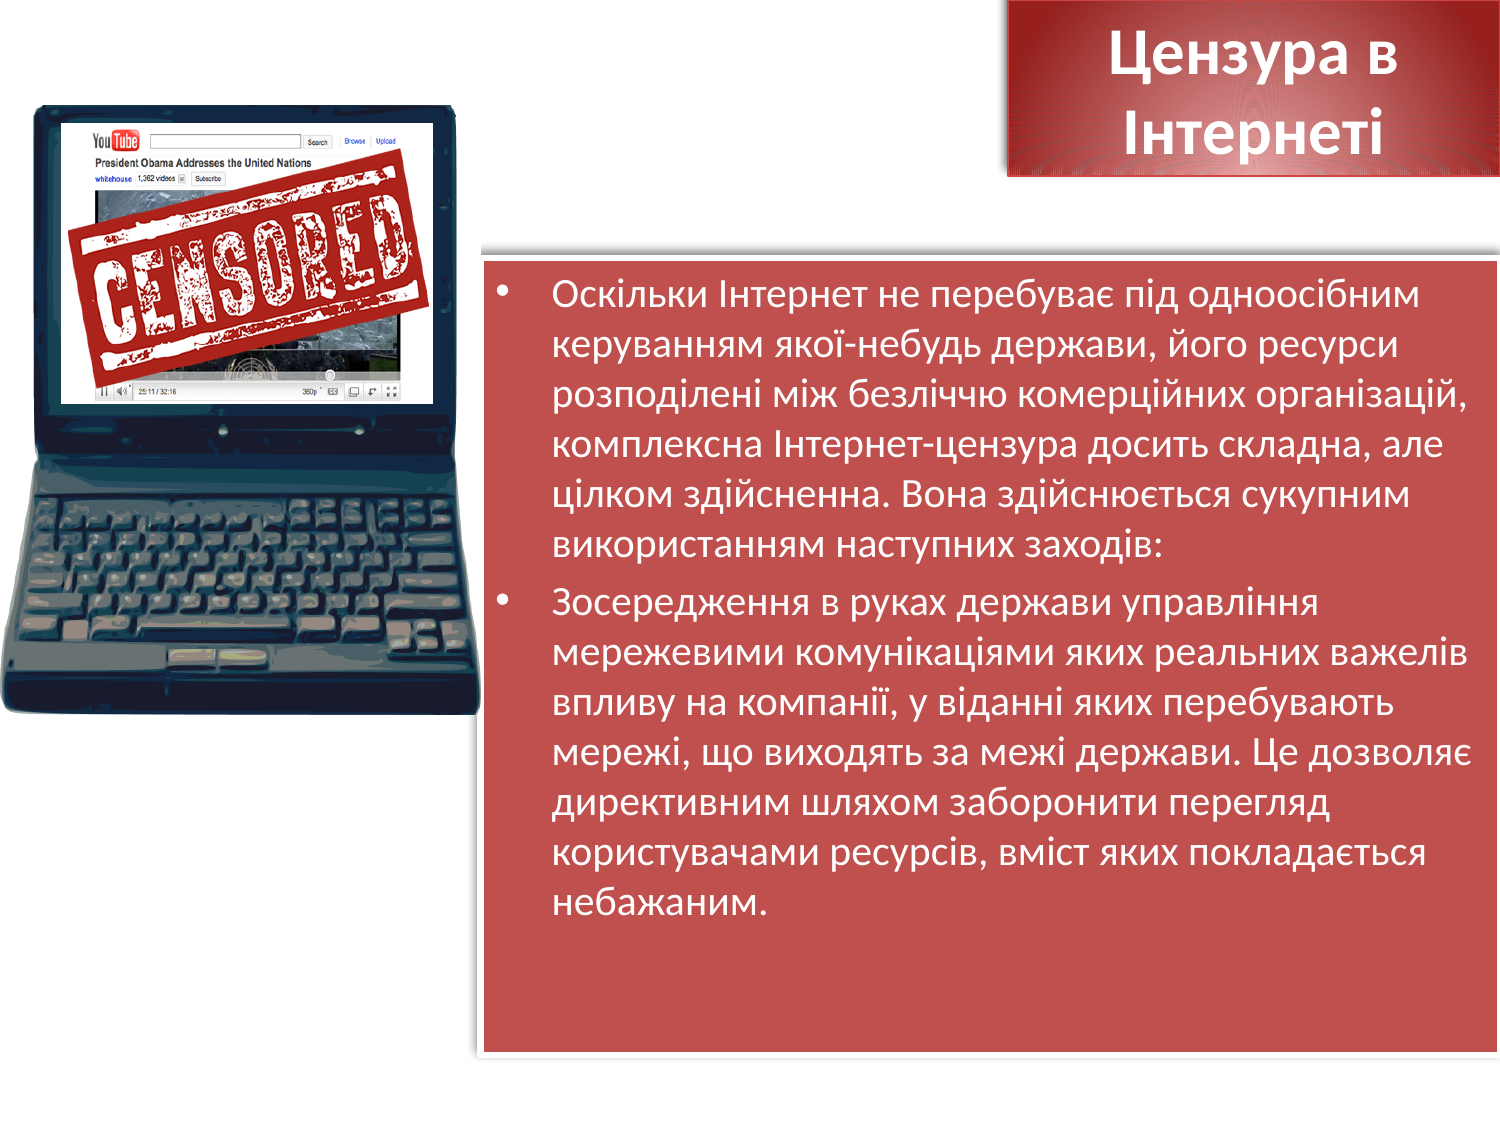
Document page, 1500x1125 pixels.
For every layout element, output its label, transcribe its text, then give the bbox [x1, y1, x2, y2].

list Оскільки Інтернет не перебуває під одноосібним керуванням якої-небудь держави, його ресурси розподілені між безліччю комерційних організацій, комплексна Інтернет-цензура досить складна, але цілком здійсненна. Вона здійснюється сукупним використанням наступних заходів: Зосередження в руках держави управління мережевими комунікаціями яких реальних важелів впливу на компанії, у віданні яких перебувають мережі, що виходять за межі держави. Це дозволяє директивним шляхом заборонити перегляд користувачами ресурсів, вміст яких покладається небажаним. [477, 255, 1500, 1058]
title Цензура в Інтернеті [1007, 0, 1500, 177]
picture [0, 105, 481, 716]
